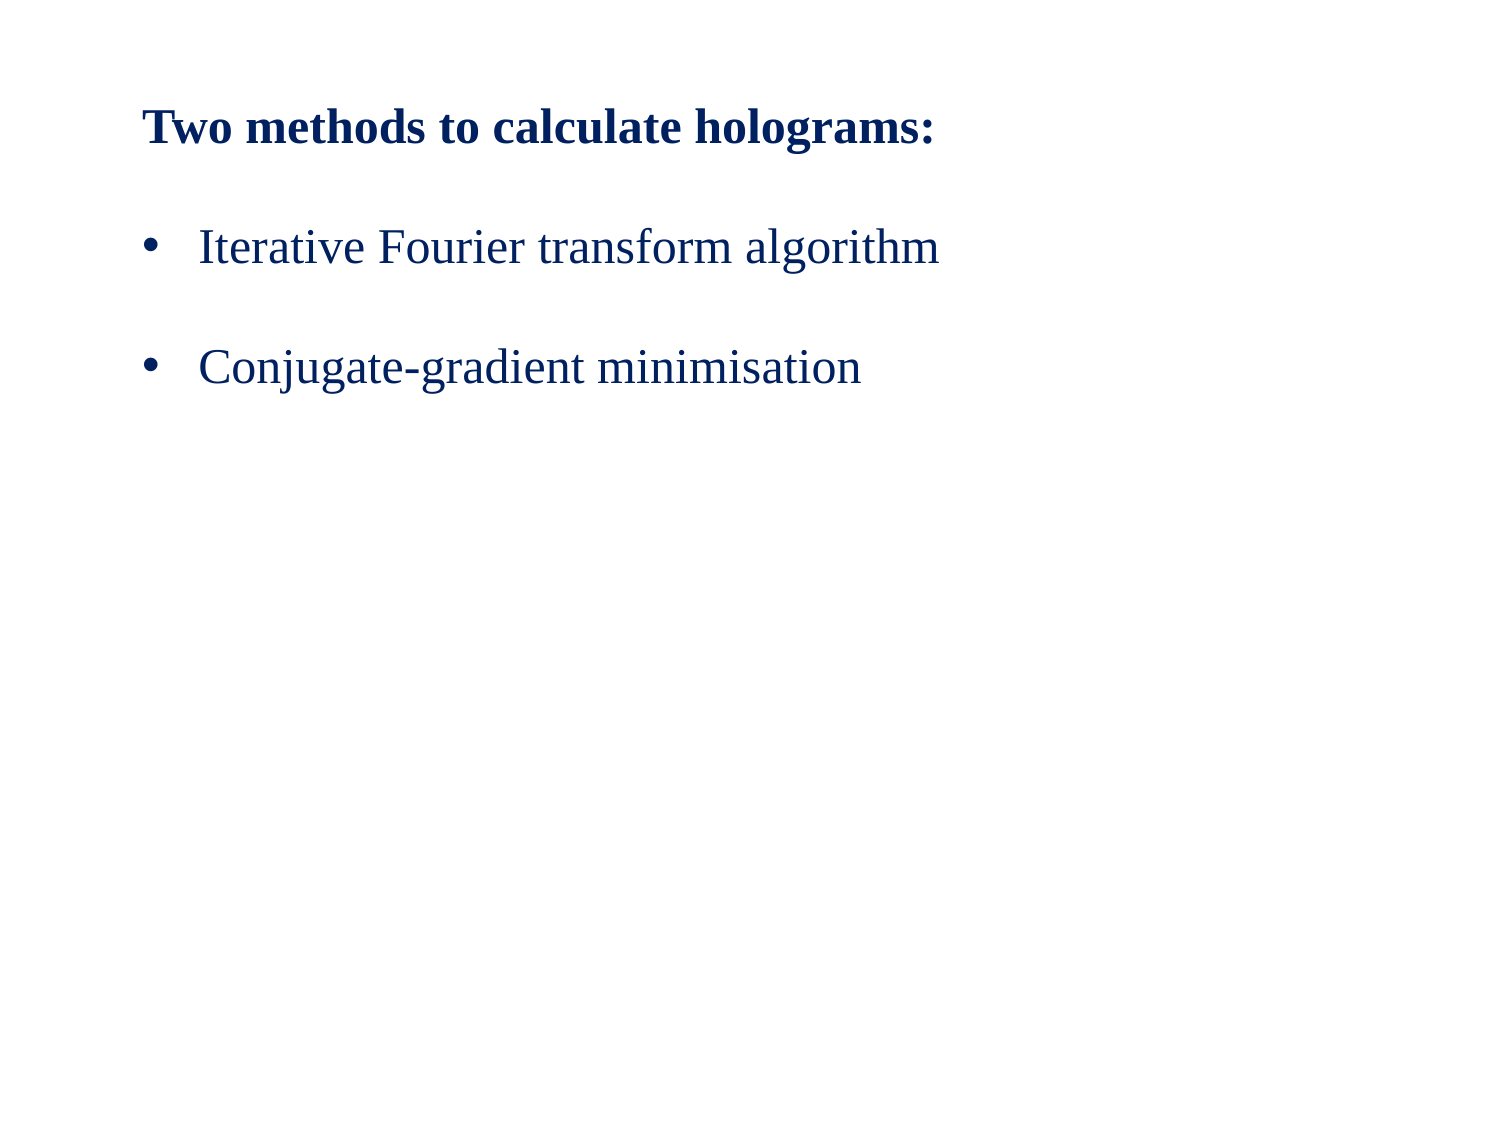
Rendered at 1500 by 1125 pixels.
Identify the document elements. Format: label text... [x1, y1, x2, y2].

text_box Two methods to calculate holograms: Iterative Fourier transform algorithm Conjugate-gradient minimisation [127, 86, 956, 522]
